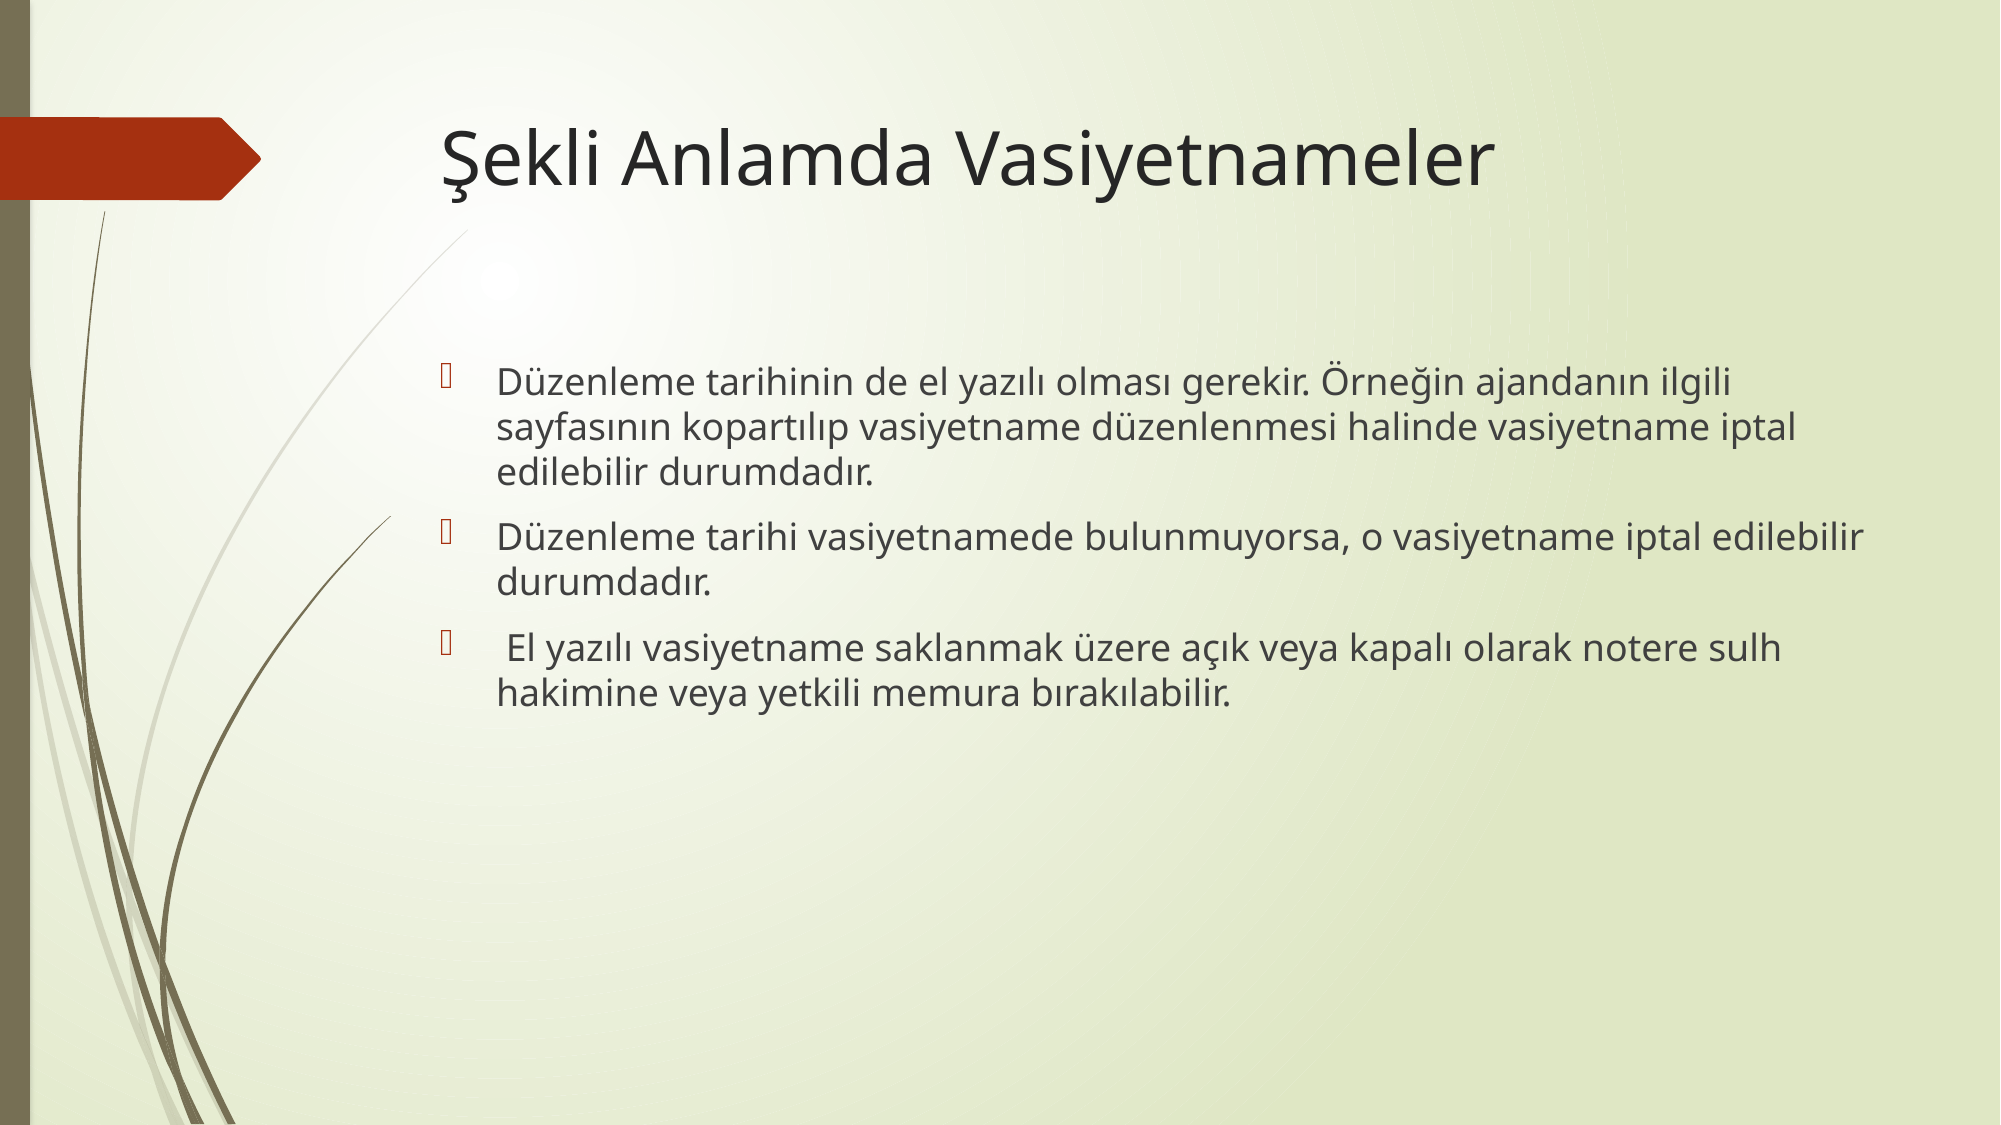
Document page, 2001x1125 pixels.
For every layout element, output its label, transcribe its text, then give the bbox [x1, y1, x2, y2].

list Düzenleme tarihinin de el yazılı olması gerekir. Örneğin ajandanın ilgili sayfasının kopartılıp vasiyetname düzenlenmesi halinde vasiyetname iptal edilebilir durumdadır. Düzenleme tarihi vasiyetnamede bulunmuyorsa, o vasiyetname iptal edilebilir durumdadır. El yazılı vasiyetname saklanmak üzere açık veya kapalı olarak notere sulh hakimine veya yetkili memura bırakılabilir. [424, 350, 1888, 970]
title Şekli Anlamda Vasiyetnameler [425, 102, 1888, 313]
